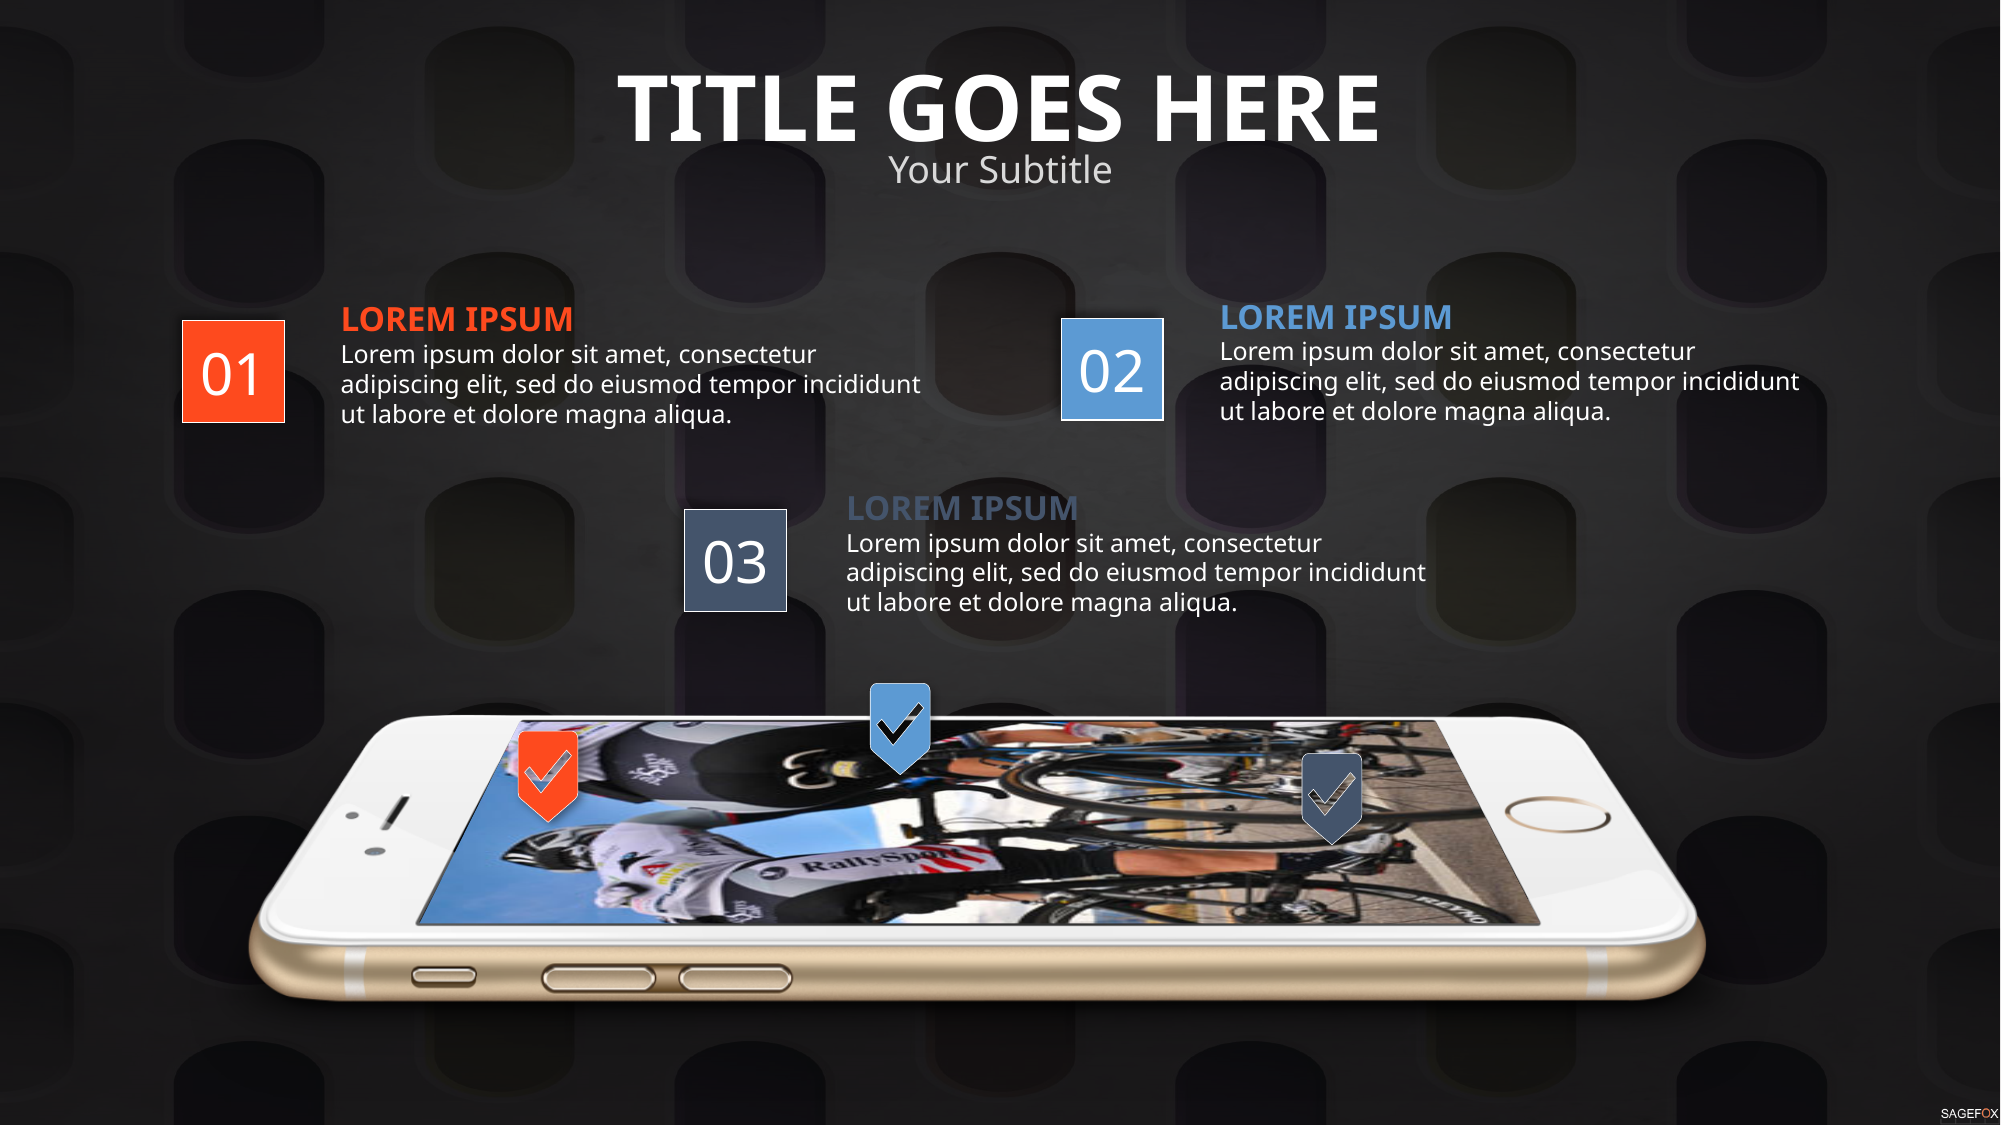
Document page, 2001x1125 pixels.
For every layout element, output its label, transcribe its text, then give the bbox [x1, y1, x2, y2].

text_box 01 [181, 320, 285, 424]
picture [0, 0, 2001, 1125]
text_box LOREM IPSUM Lorem ipsum dolor sit amet, consectetur adipiscing elit, sed do eiusmod tempor incididunt ut labore et dolore magna aliqua. [330, 293, 937, 434]
text_box 02 [1060, 317, 1164, 421]
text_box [548, 42, 1452, 199]
text_box 03 [683, 508, 787, 560]
text_box LOREM IPSUM Lorem ipsum dolor sit amet, consectetur adipiscing elit, sed do eiusmod tempor incididunt ut labore et dolore magna aliqua. [1209, 290, 1815, 431]
text_box LOREM IPSUM Lorem ipsum dolor sit amet, consectetur adipiscing elit, sed do eiusmod tempor incididunt ut labore et dolore magna aliqua. [836, 482, 1442, 560]
